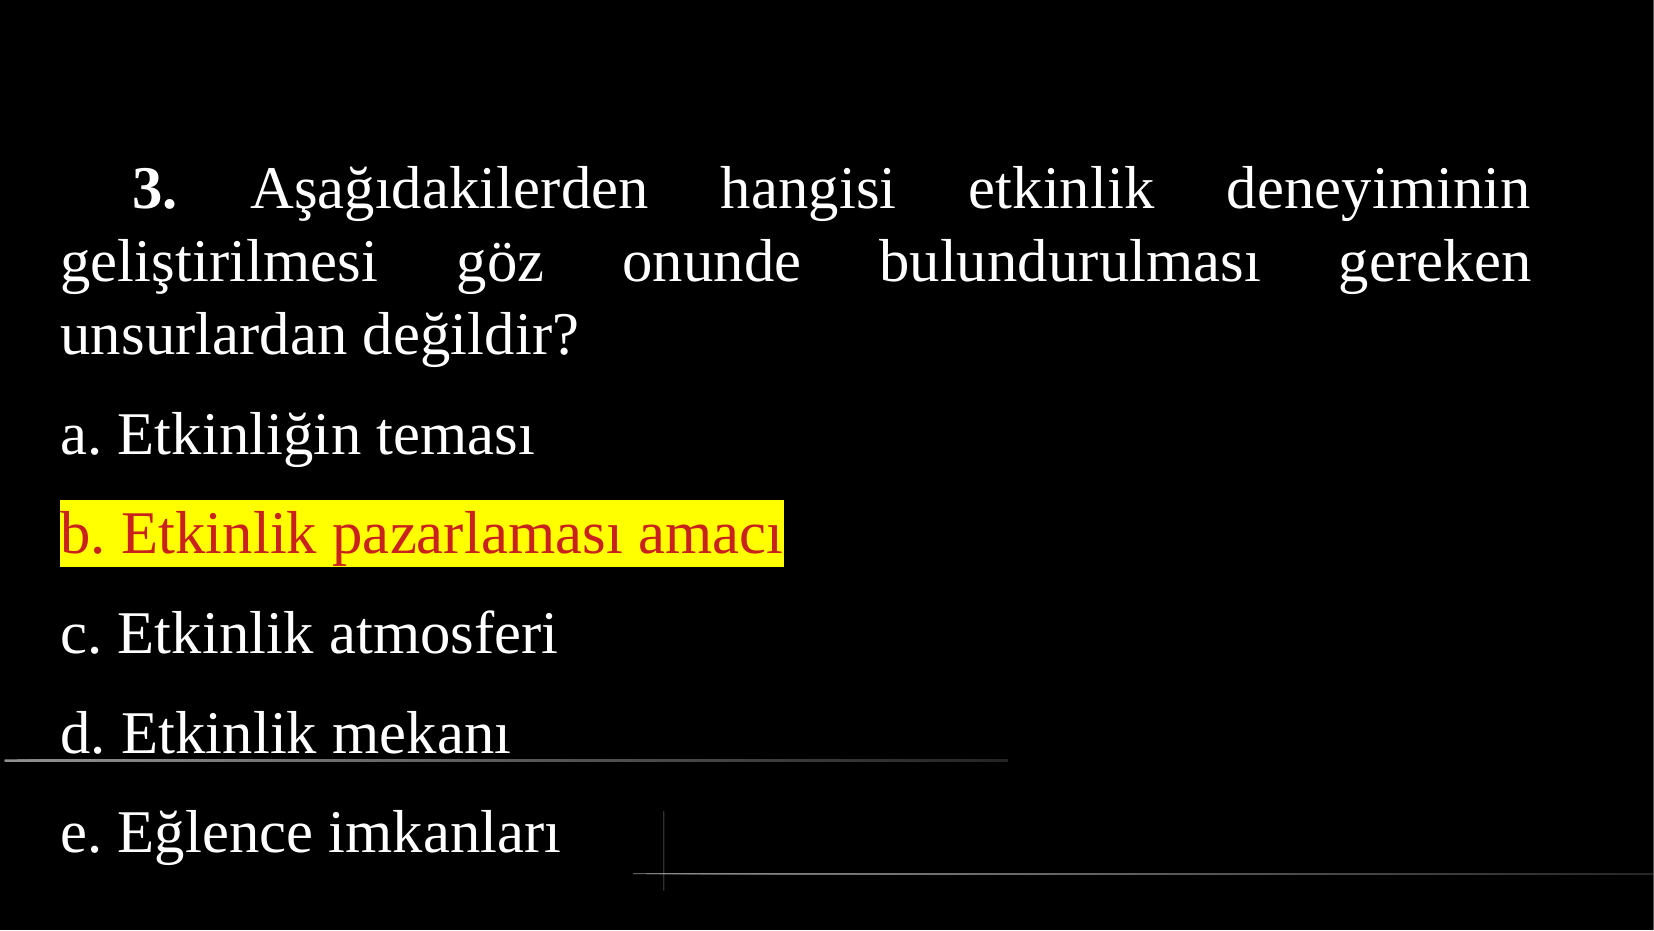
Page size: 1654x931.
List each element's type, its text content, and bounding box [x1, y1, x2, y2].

list 3. Aşağıdakilerden hangisi etkinlik deneyiminin geliştirilmesi göz onunde bulundurulması gereken unsurlardan değildir? a. Etkinliğin teması b. Etkinlik pazarlaması amacı c. Etkinlik atmosferi d. Etkinlik mekanı e. Eğlence imkanları [60, 48, 1533, 866]
